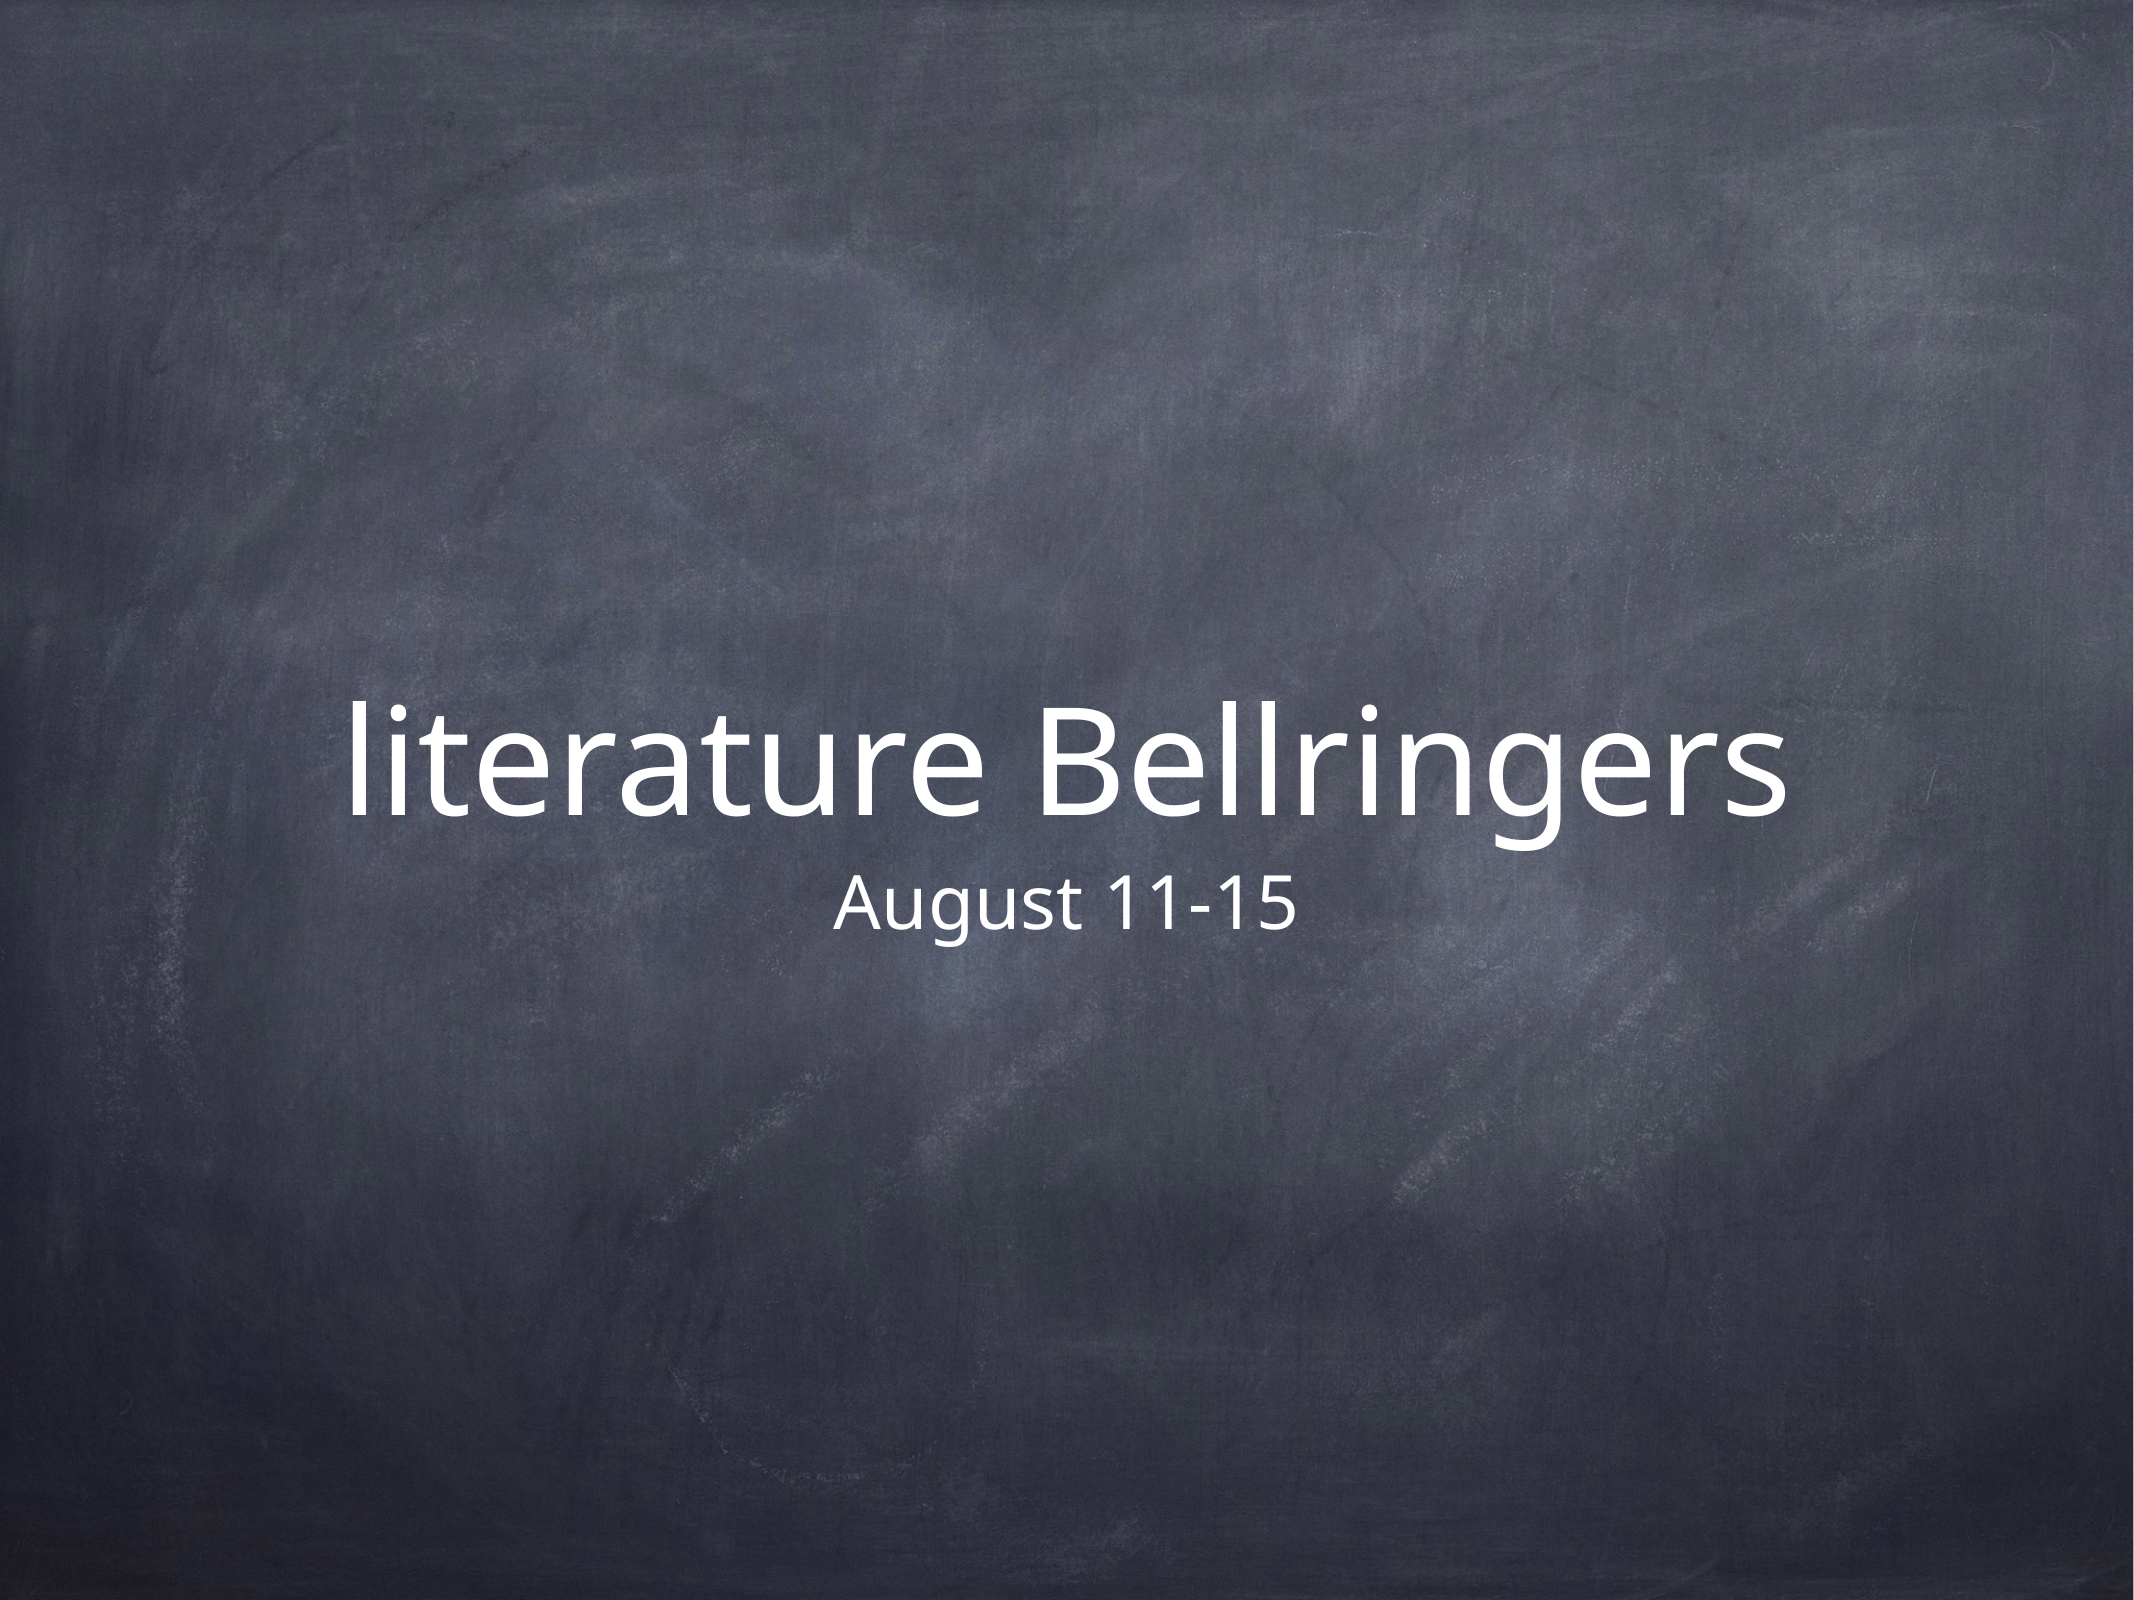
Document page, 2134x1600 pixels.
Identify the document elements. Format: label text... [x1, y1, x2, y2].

list August 11-15 [207, 853, 1926, 1128]
picture [0, 0, 2134, 1600]
title literature Bellringers [207, 428, 1926, 847]
